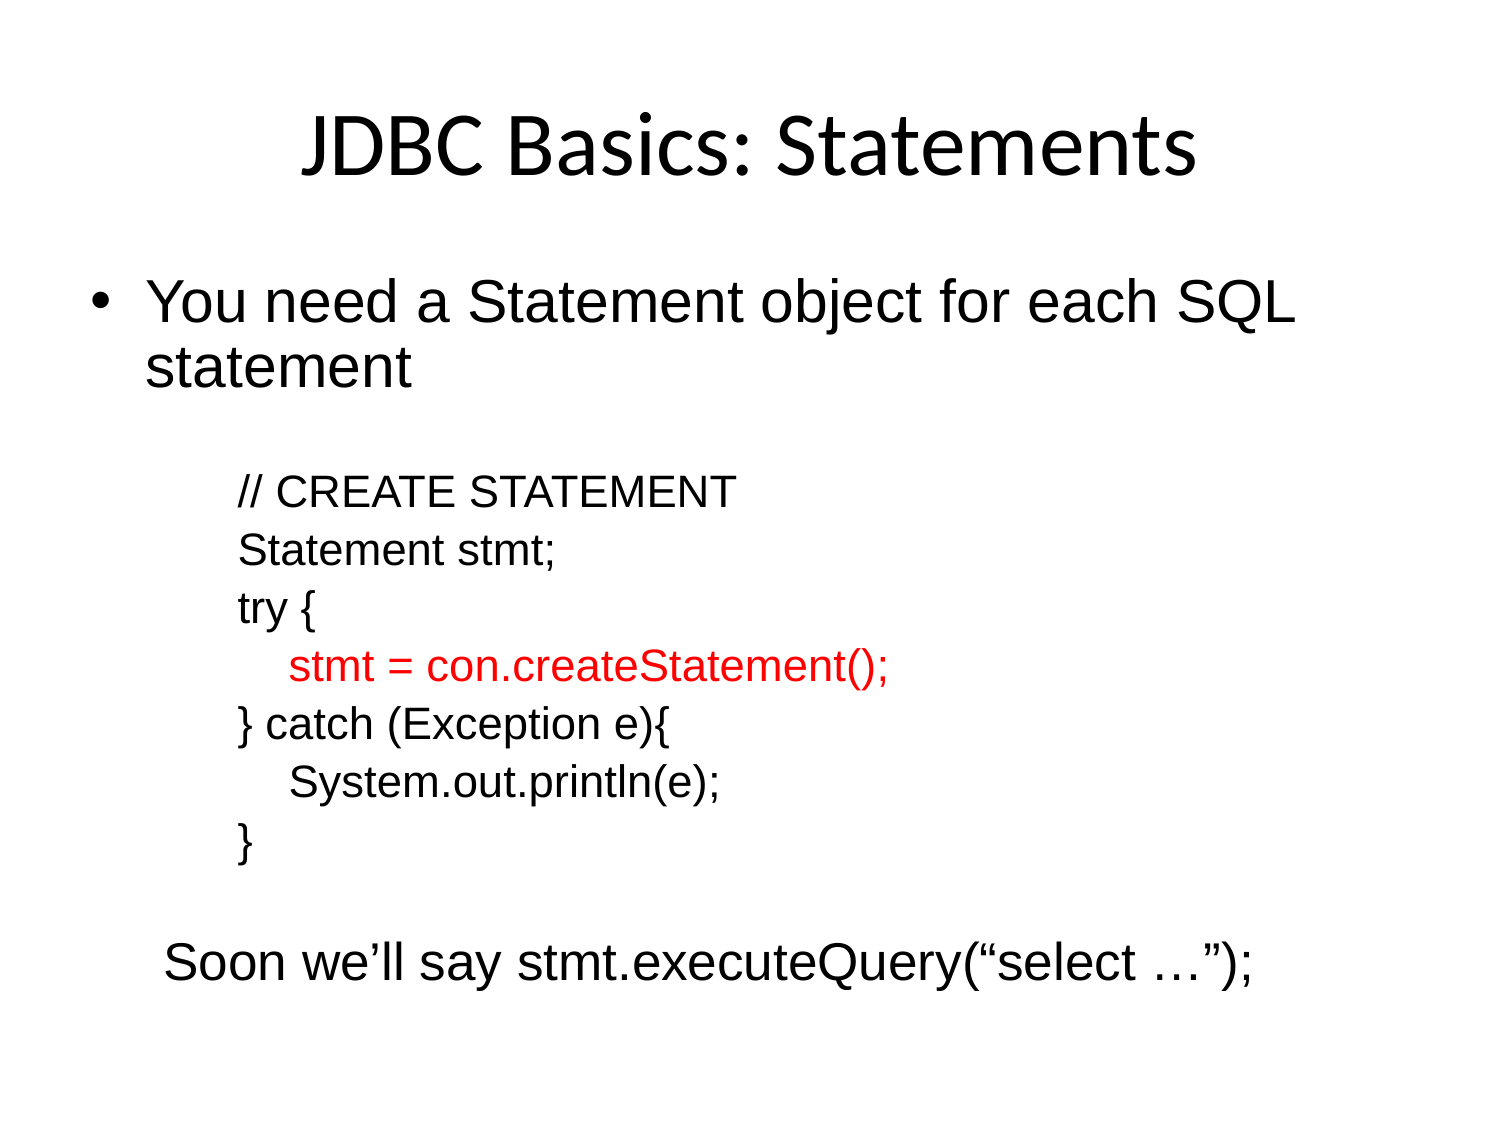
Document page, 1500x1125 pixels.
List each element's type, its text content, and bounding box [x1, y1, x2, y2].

title JDBC Basics: Statements [75, 45, 1425, 233]
list You need a Statement object for each SQL statement // CREATE STATEMENT Statement stmt; try { stmt = con.createStatement(); } catch (Exception e){ System.out.println(e); } Soon we’ll say stmt.executeQuery(“select …”); [75, 262, 1425, 1005]
